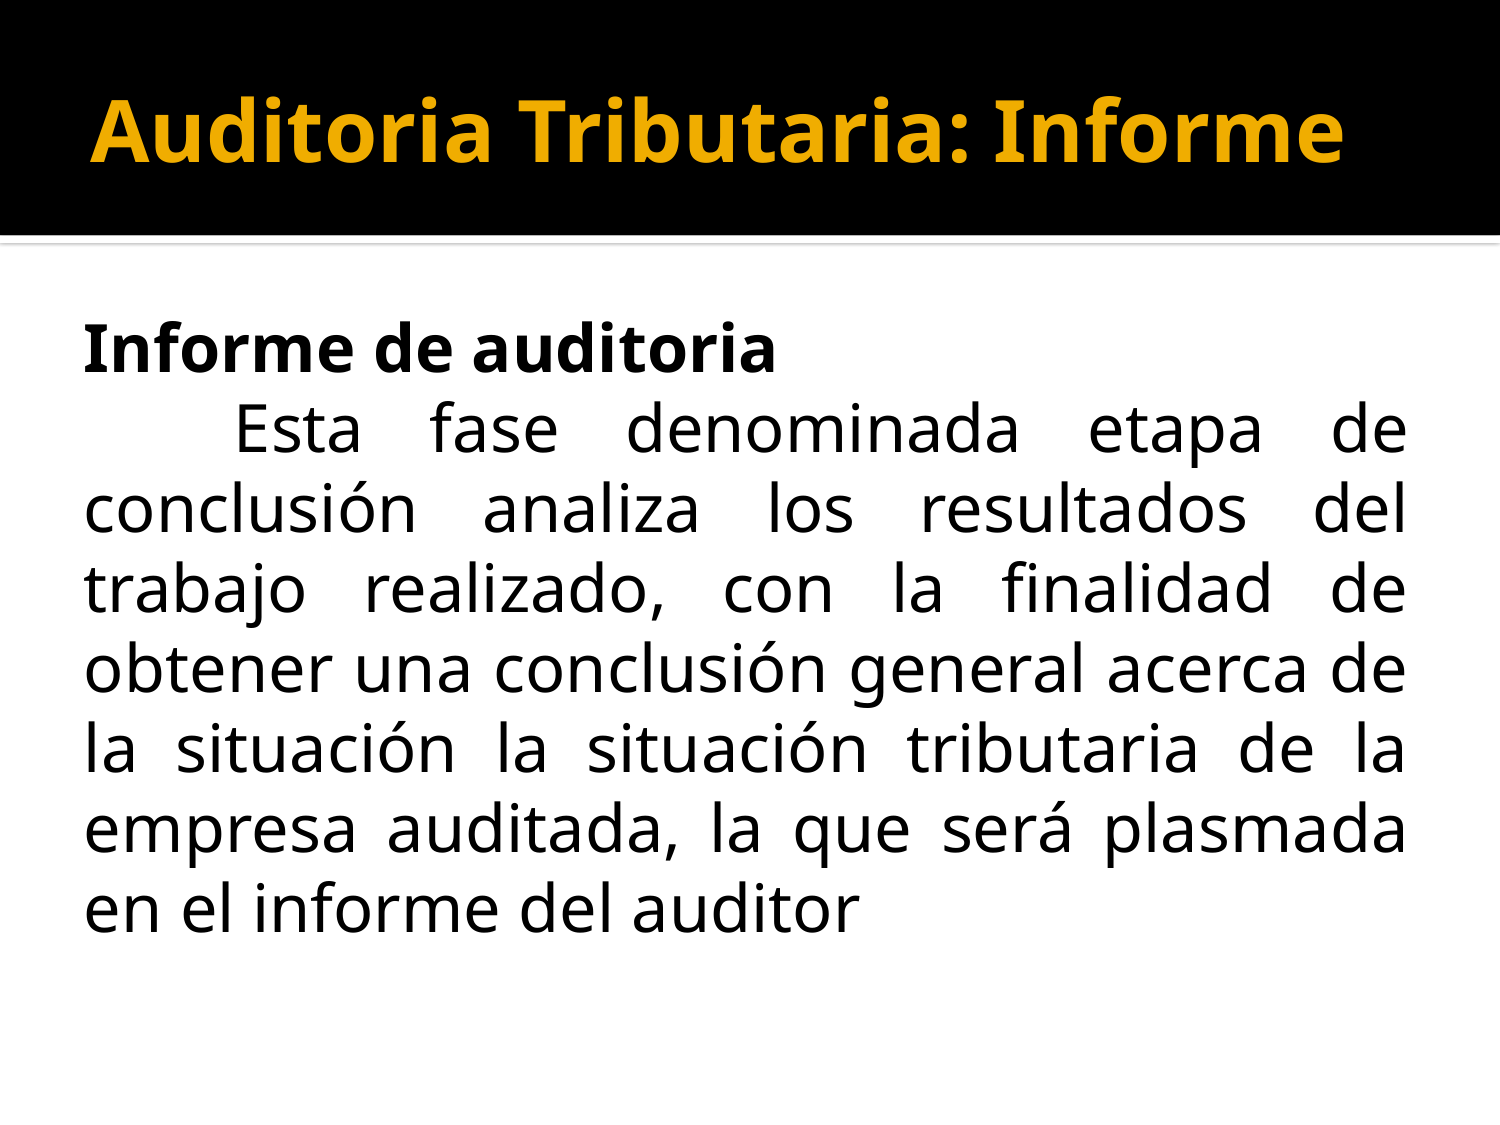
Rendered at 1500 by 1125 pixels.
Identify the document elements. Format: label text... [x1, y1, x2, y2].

title Auditoria Tributaria: Informe [75, 25, 1425, 231]
list Informe de auditoria Esta fase denominada etapa de conclusión analiza los resultados del trabajo realizado, con la finalidad de obtener una conclusión general acerca de la situación la situación tributaria de la empresa auditada, la que será plasmada en el informe del auditor [75, 291, 1425, 1050]
